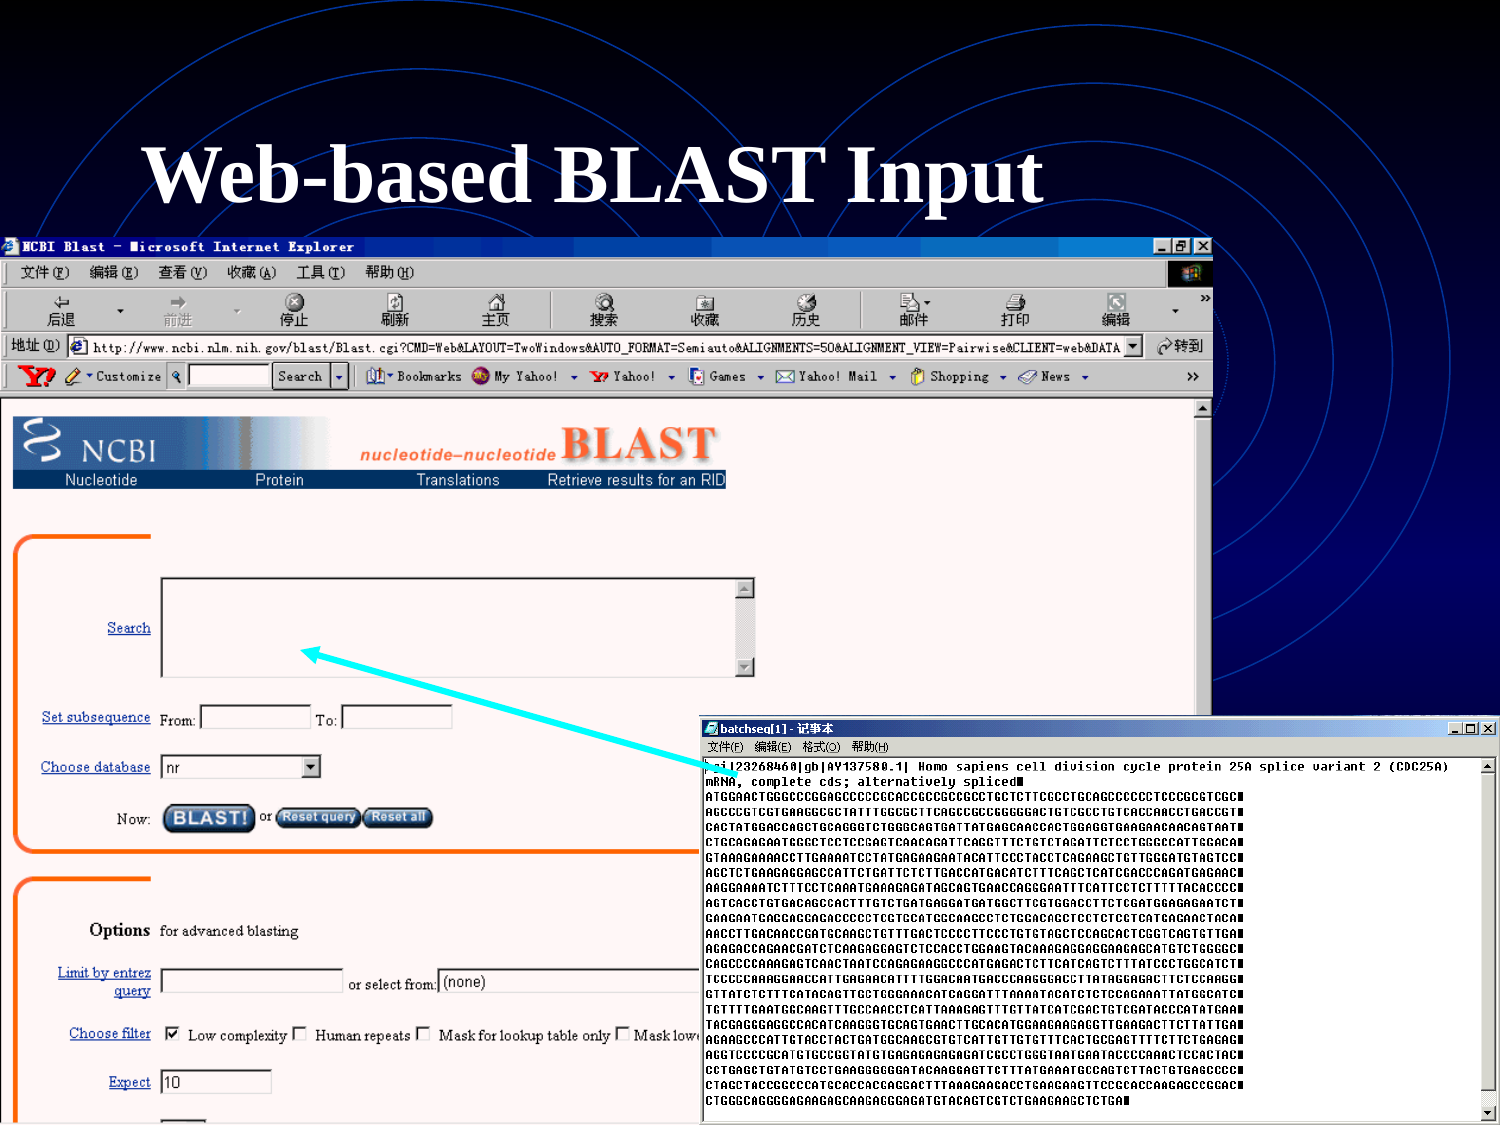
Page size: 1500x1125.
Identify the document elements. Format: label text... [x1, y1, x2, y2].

picture [0, 237, 1500, 1125]
title Web-based BLAST Input [124, 74, 1401, 263]
